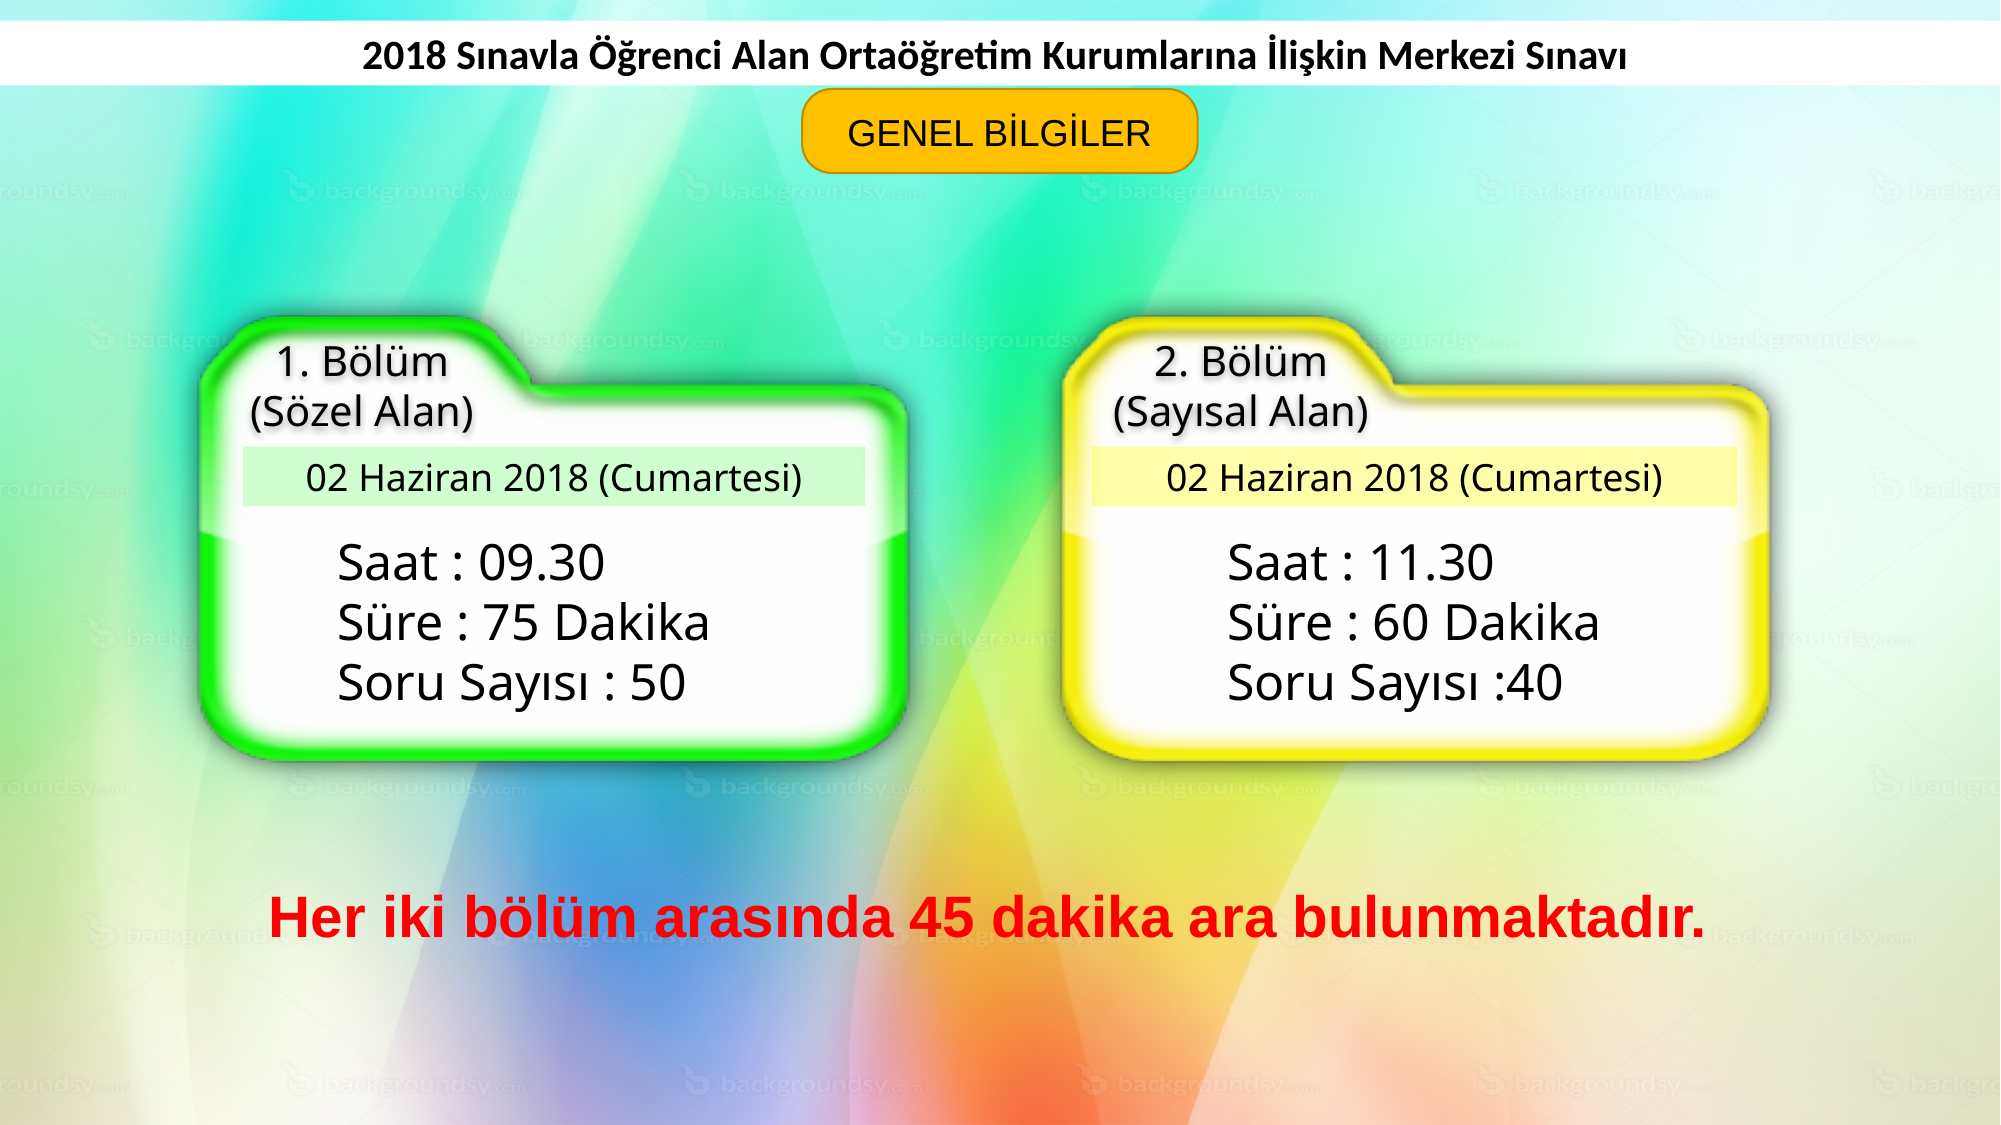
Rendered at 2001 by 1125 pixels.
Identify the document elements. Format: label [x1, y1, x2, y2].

text_box [1058, 314, 1775, 765]
picture [0, 0, 2000, 1125]
text_box [196, 314, 913, 765]
